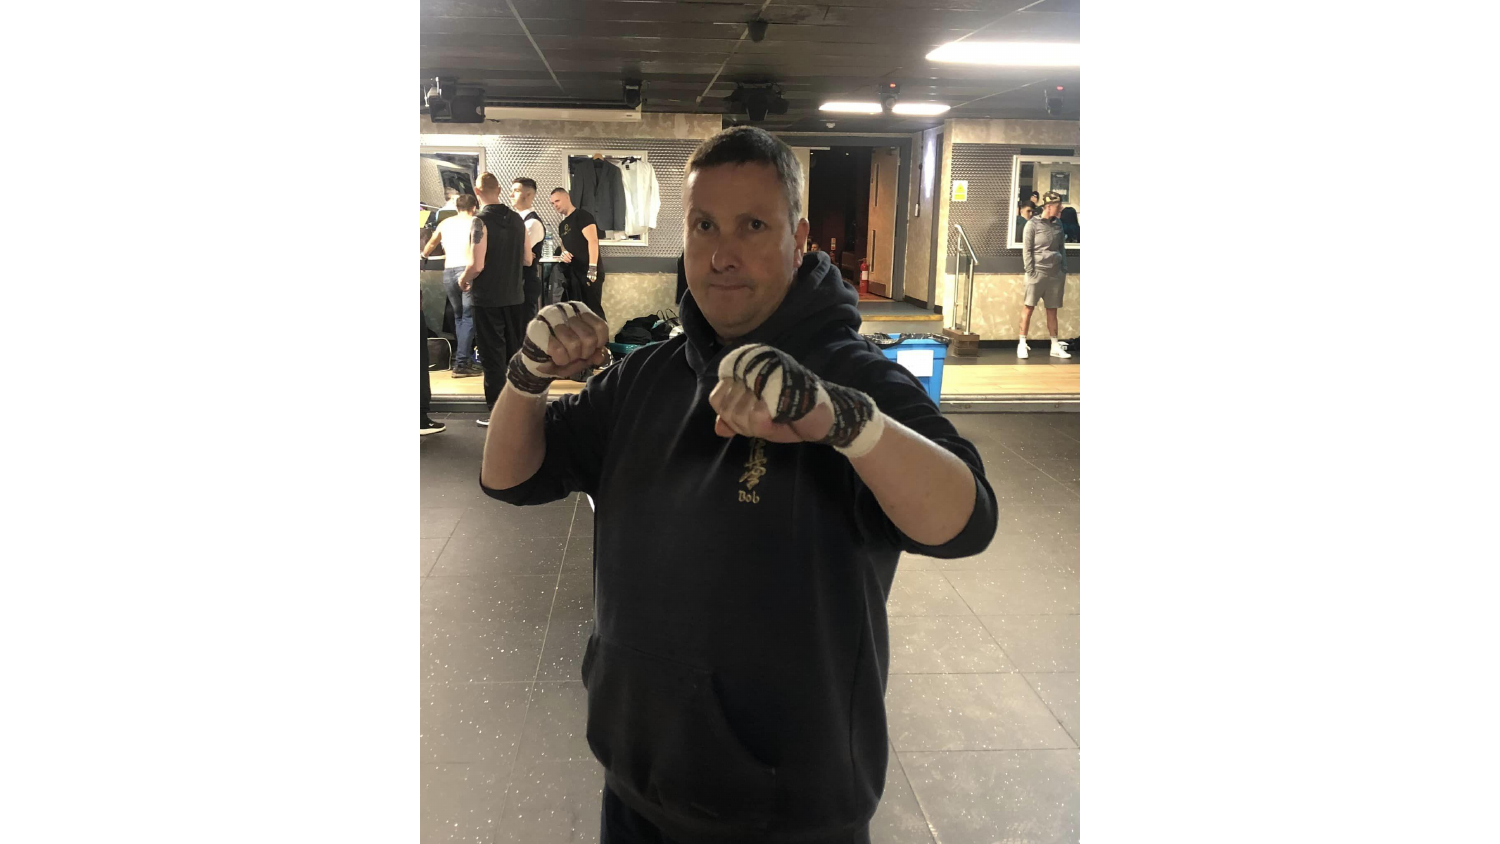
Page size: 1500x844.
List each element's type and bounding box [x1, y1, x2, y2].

picture [420, 0, 1080, 844]
